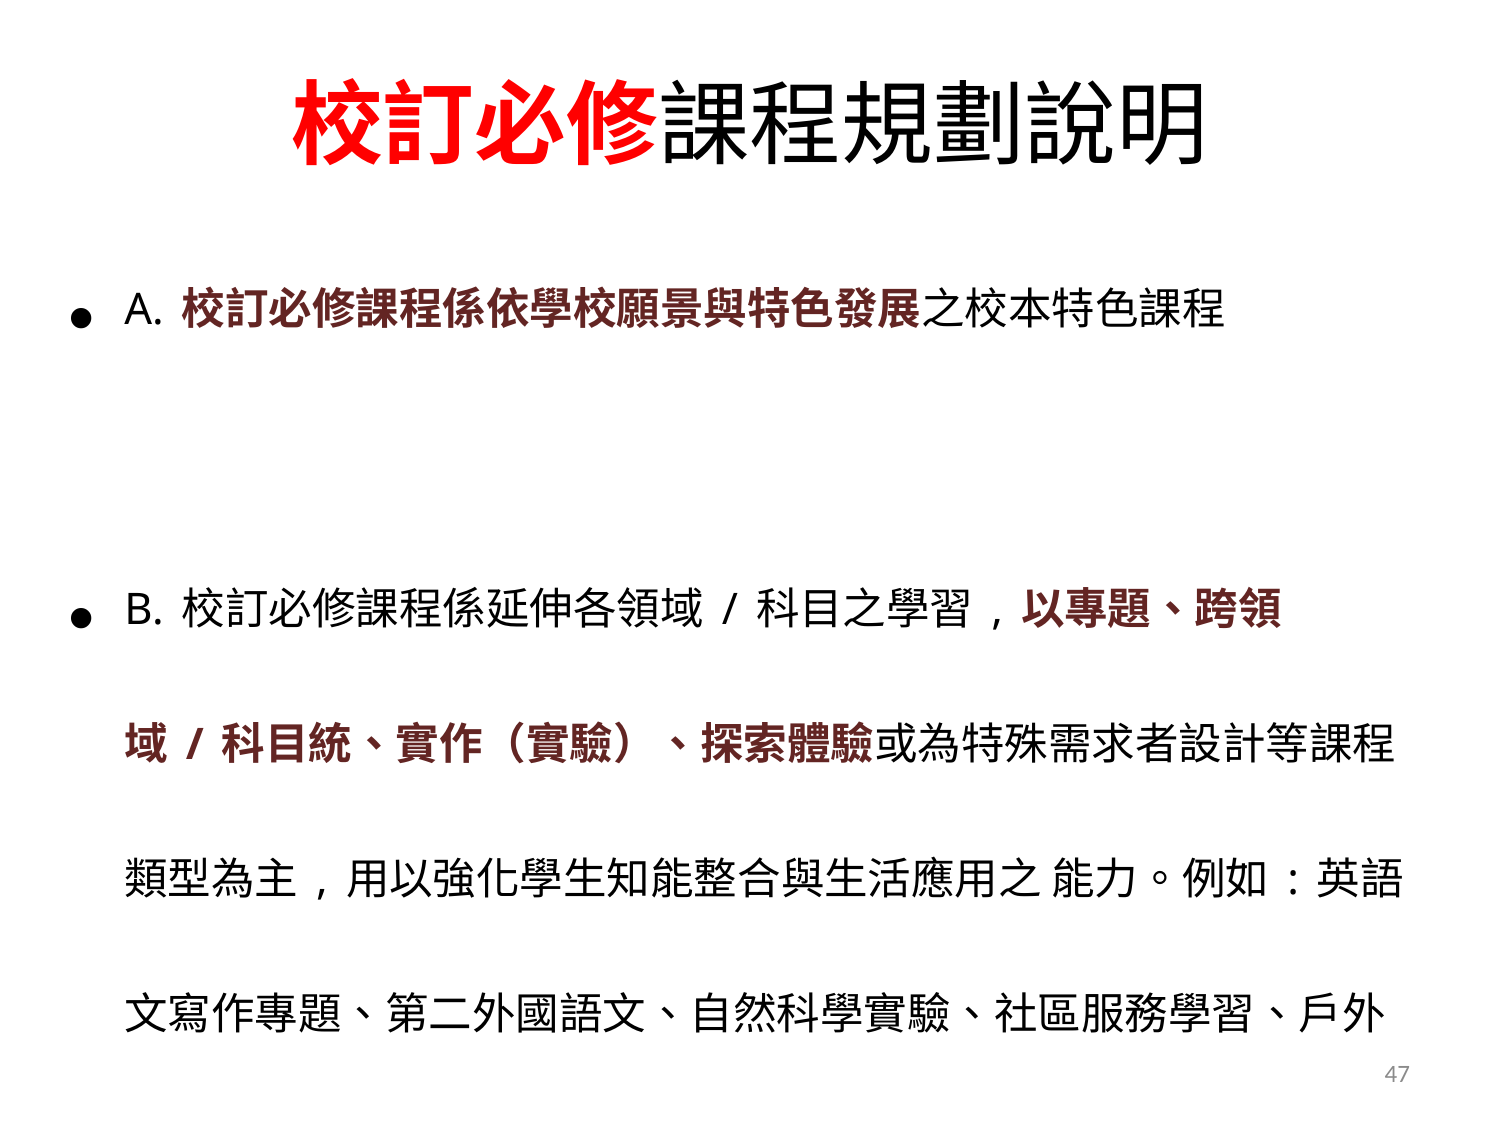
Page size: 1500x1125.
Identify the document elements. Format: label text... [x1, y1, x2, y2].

list A.校訂必修課程係依學校願景與特色發展之校本特色課程 B.校訂必修課程係延伸各領域/科目之學習,以專題、跨領域/科目統、實作（實驗）、探索體驗或為特殊需求者設計等課程類型為主,用以強化學生知能整合與生活應用之 能力。例如:英語文寫作專題、第二外國語文、自然科學實驗、社區服務學習、戶外教育體驗課程、公民實踐、學習策略、小論文研究、本土語文、議題探索或特殊需求領域課程等。 [52, 219, 1426, 1006]
title 校訂必修課程規劃說明 [74, 44, 1426, 197]
slide_number 47 [1074, 1042, 1425, 1103]
